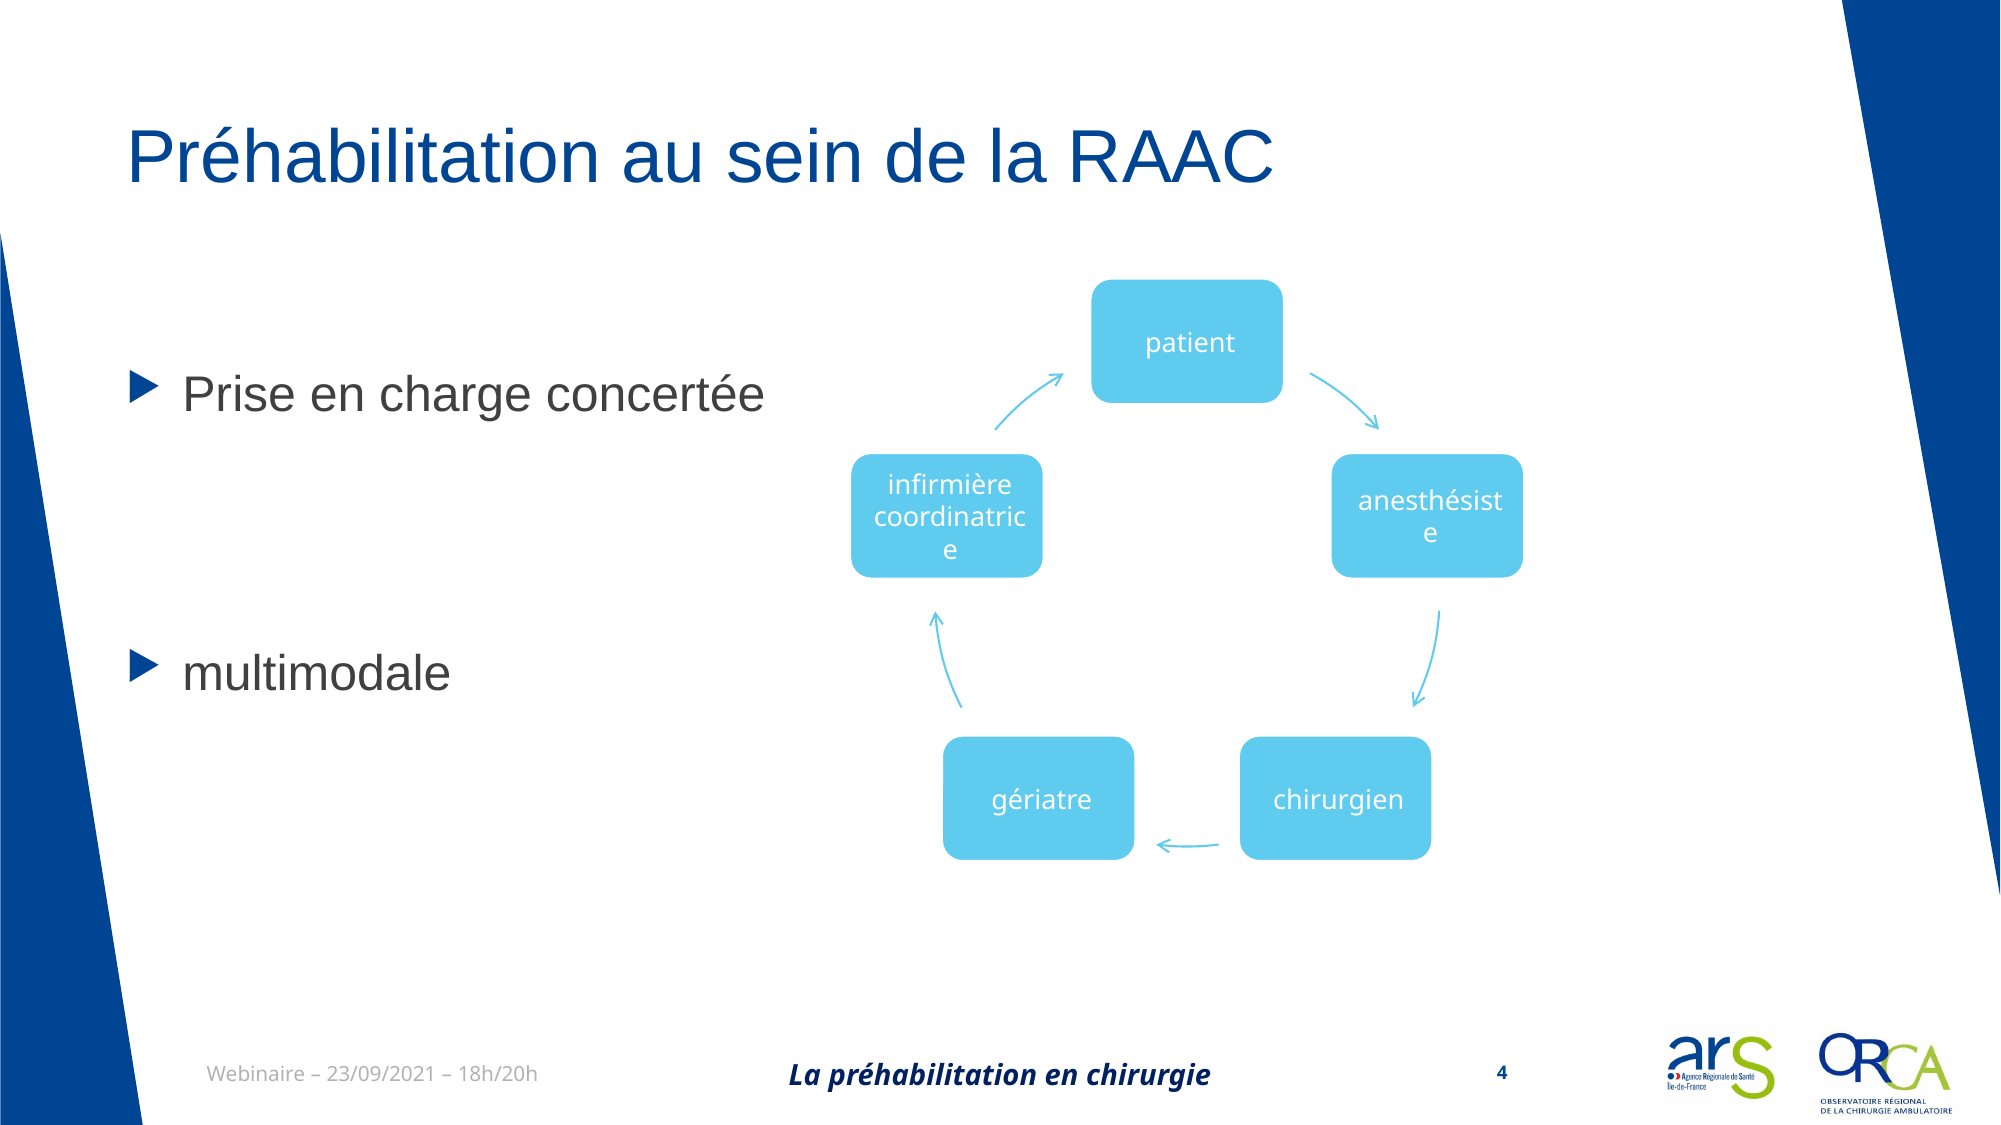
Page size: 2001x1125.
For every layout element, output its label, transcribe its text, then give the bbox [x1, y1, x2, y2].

slide_number 4 [1410, 1043, 1523, 1104]
picture [1798, 1029, 1973, 1118]
picture [1657, 1023, 1784, 1112]
list Prise en charge concertée multimodale [111, 354, 1522, 992]
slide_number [155, 1043, 590, 1104]
footer La préhabilitation en chirurgie [630, 1043, 1370, 1104]
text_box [728, 277, 1646, 871]
title Préhabilitation au sein de la RAAC [111, 99, 1522, 317]
